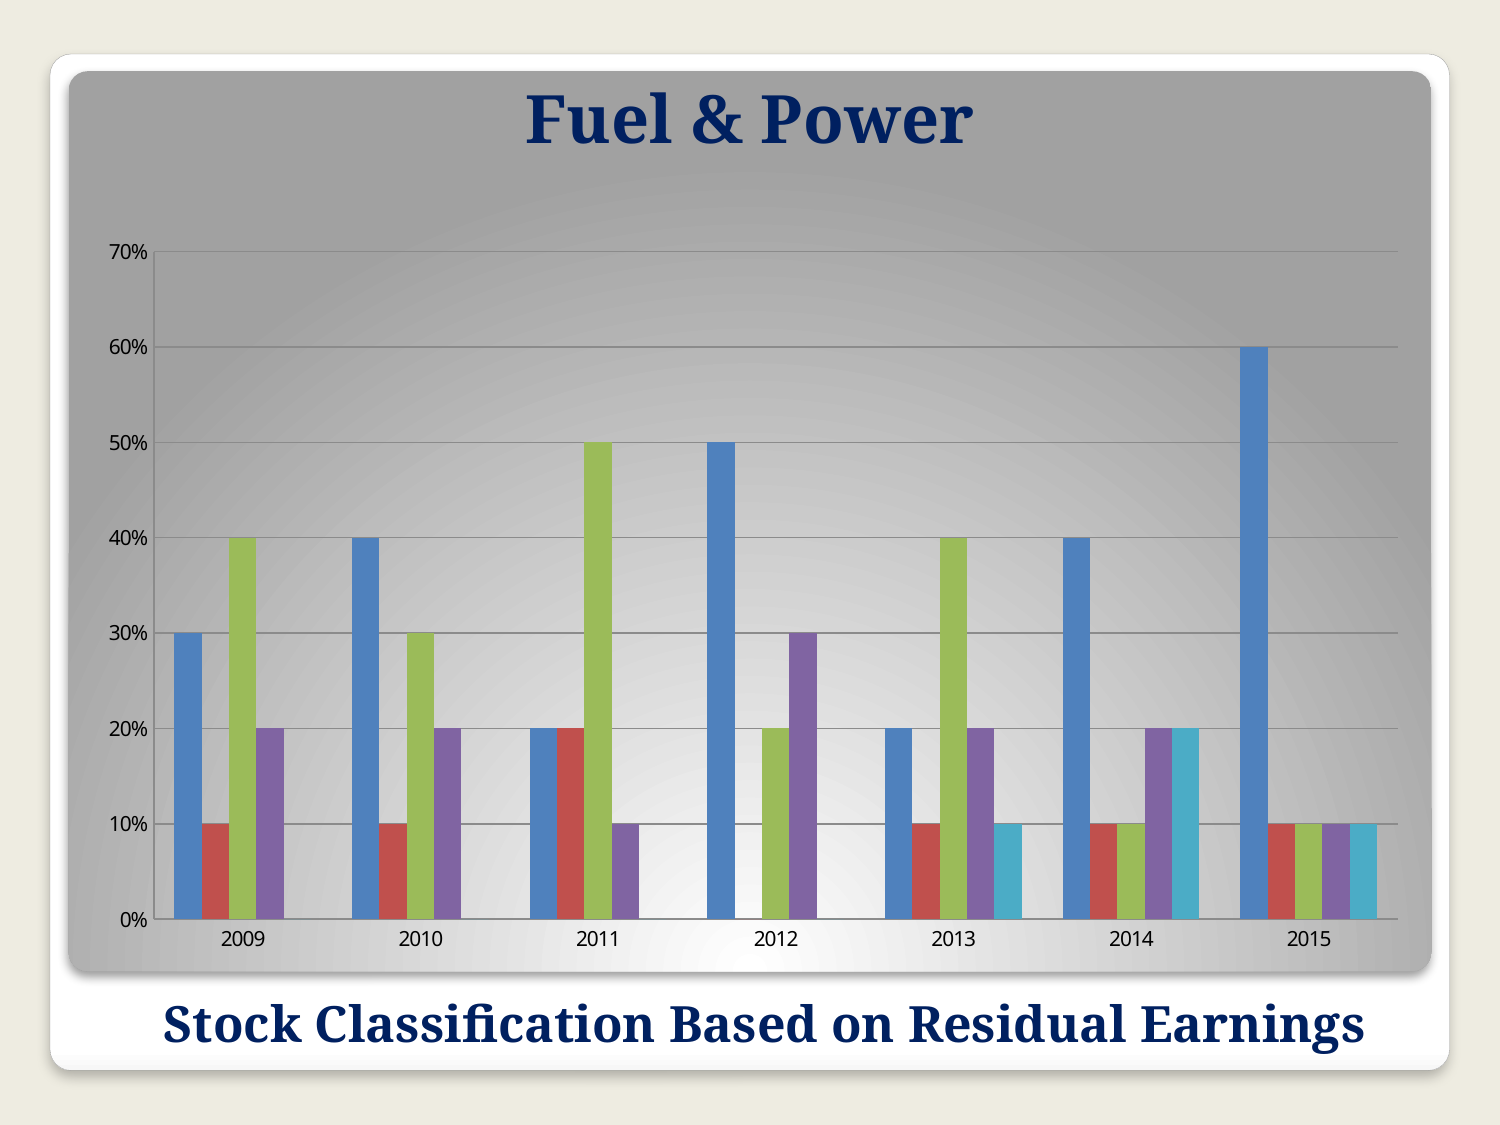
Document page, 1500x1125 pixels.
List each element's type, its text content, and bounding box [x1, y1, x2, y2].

chart [81, 222, 1425, 969]
text_box Fuel & Power [0, 58, 1500, 164]
title Stock Classification Based on Residual Earnings [93, 984, 1437, 1061]
